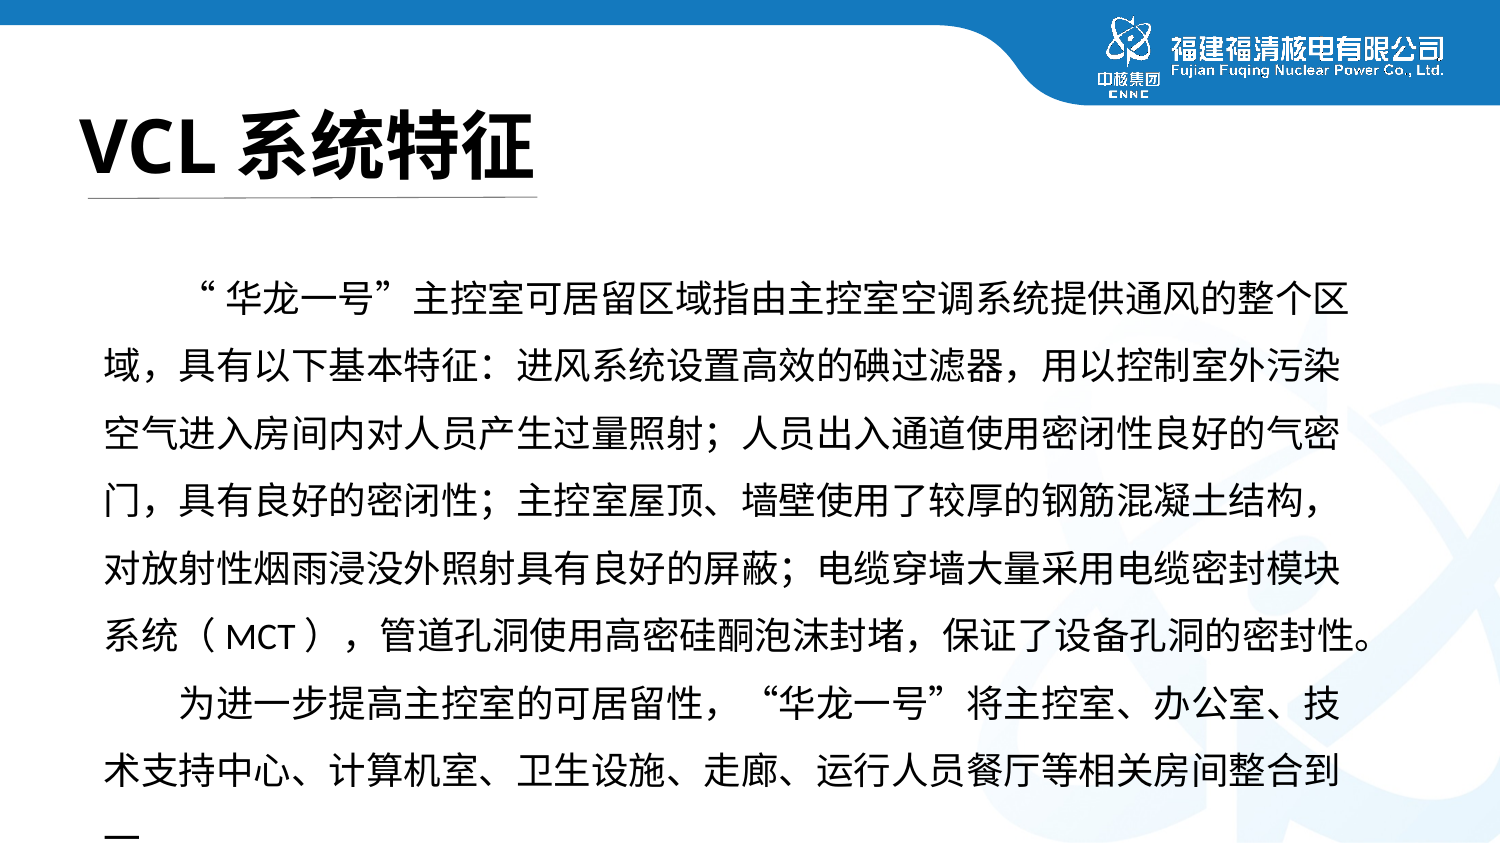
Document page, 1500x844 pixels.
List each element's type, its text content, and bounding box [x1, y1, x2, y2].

text_box “华龙一号”主控室可居留区域指由主控室空调系统提供通风的整个区域，具有以下基本特征：进风系统设置高效的碘过滤器，用以控制室外污染空气进入房间内对人员产生过量照射；人员出入通道使用密闭性良好的气密门，具有良好的密闭性；主控室屋顶、墙壁使用了较厚的钢筋混凝土结构，对放射性烟雨浸没外照射具有良好的屏蔽；电缆穿墙大量采用电缆密封模块系统（MCT），管道孔洞使用高密硅酮泡沫封堵，保证了设备孔洞的密封性。 为进一步提高主控室的可居留性，“华龙一号”将主控室、办公室、技术支持中心、计算机室、卫生设施、走廊、运行人员餐厅等相关房间整合到一 [89, 244, 1376, 844]
picture [0, 26, 1500, 843]
text_box VCL系统特征 [64, 91, 632, 196]
